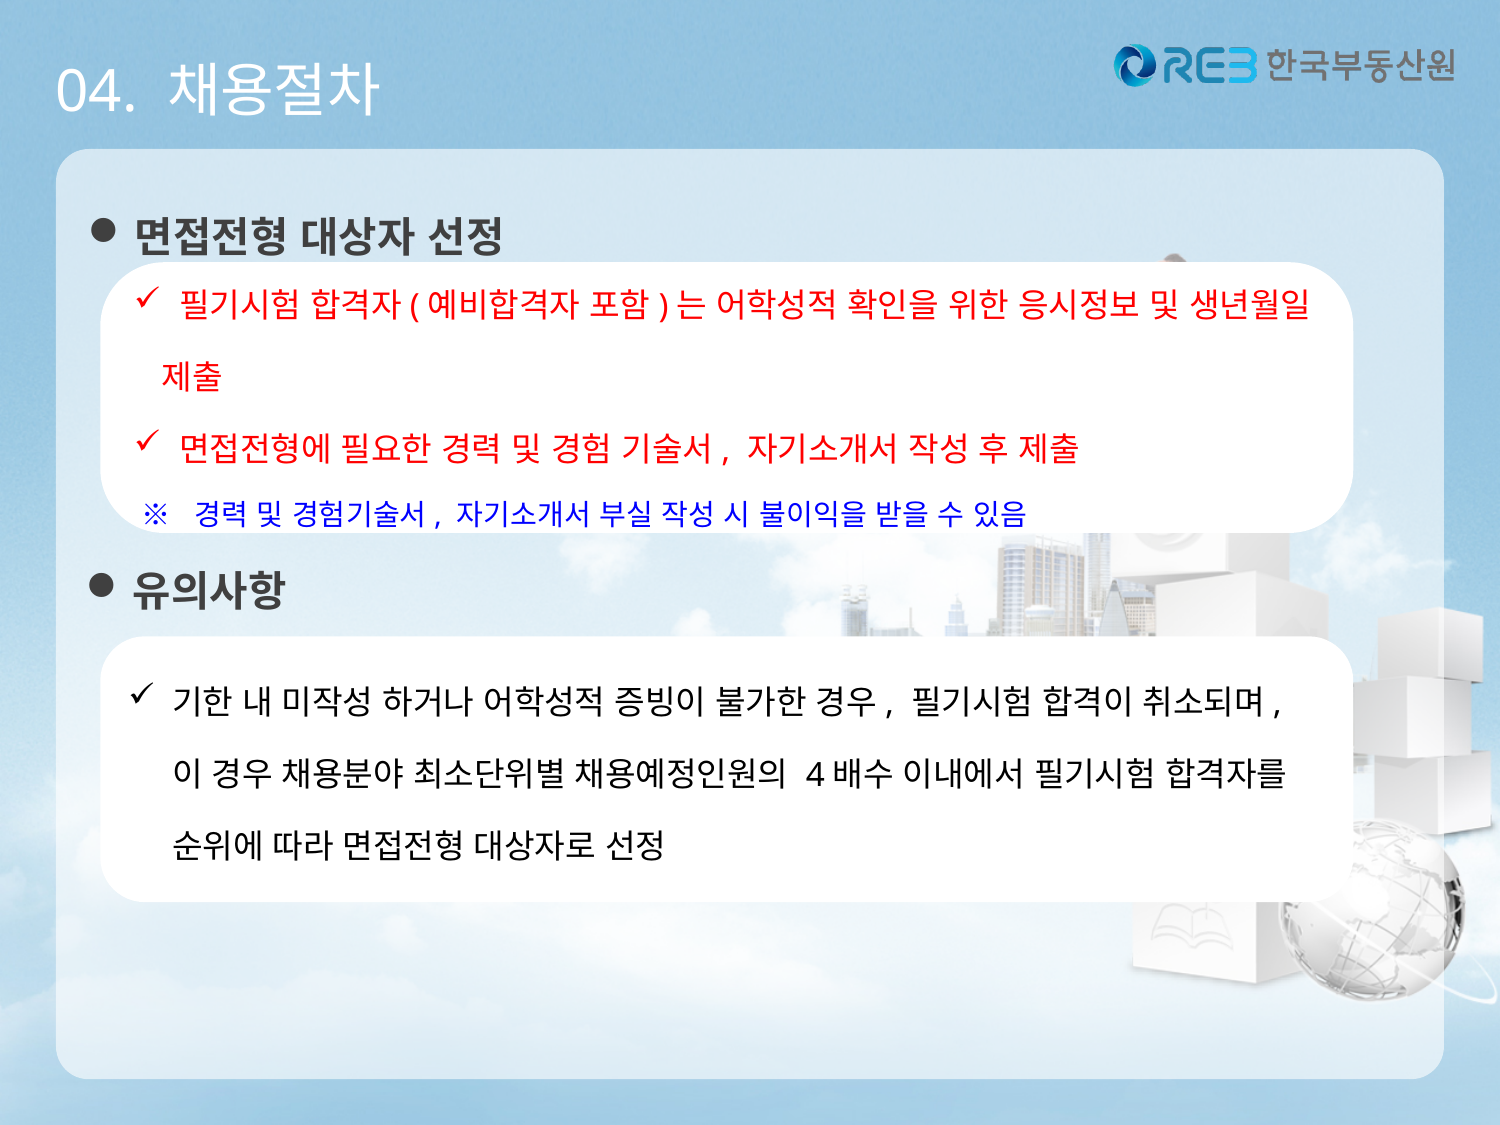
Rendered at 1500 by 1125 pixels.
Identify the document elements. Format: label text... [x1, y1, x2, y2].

text_box 유의사항 [71, 532, 1431, 623]
text_box 면접전형 대상자 선정 [73, 178, 1433, 269]
text_box 기한 내 미작성 하거나 어학성적 증빙이 불가한 경우, 필기시험 합격이 취소되며, 이 경우 채용분야 최소단위별 채용예정인원의 4배수 이내에서 필기시험 합격자를 순위에 따라 면접전형 대상자로 선정 [98, 634, 1356, 905]
picture [0, 0, 1500, 1125]
text_box 필기시험 합격자(예비합격자 포함)는 어학성적 확인을 위한 응시정보 및 생년월일 제출 면접전형에 필요한 경력 및 경험 기술서, 자기소개서 작성 후 제출 ※ 경력 및 경험기술서, 자기소개서 부실 작성 시 불이익을 받을 수 있음 [98, 260, 1356, 532]
text_box 04. 채용절차 [41, 45, 1397, 131]
